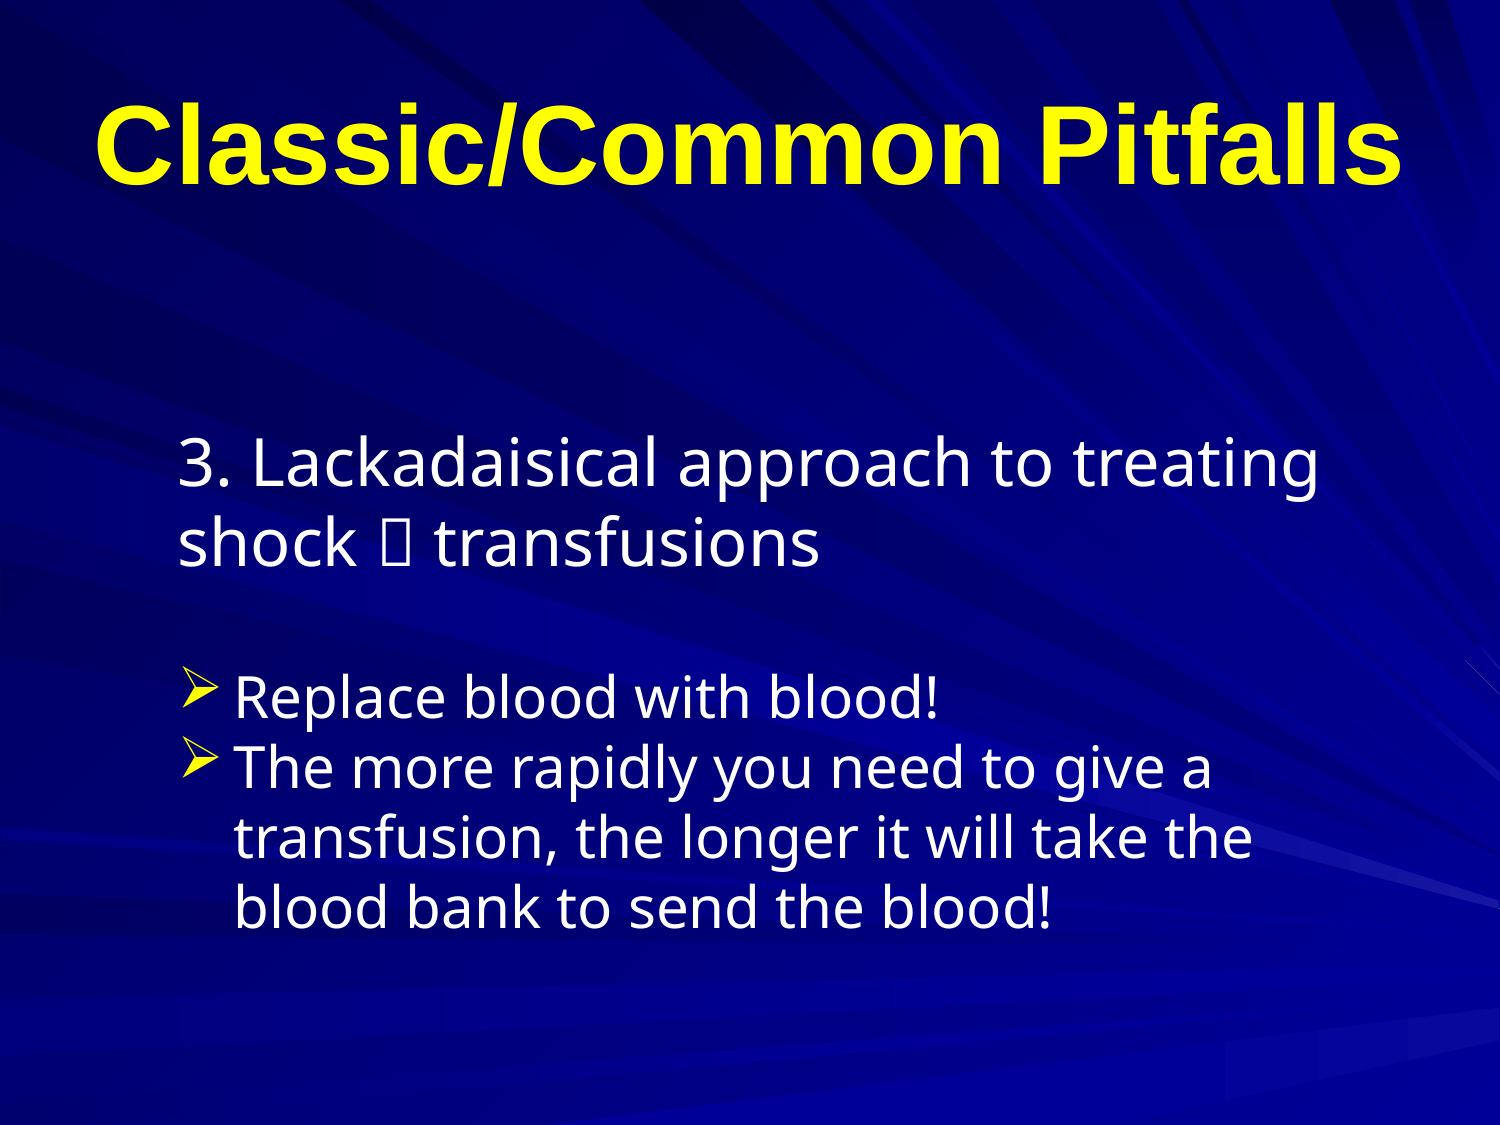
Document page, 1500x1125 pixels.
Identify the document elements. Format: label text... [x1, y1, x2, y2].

list 3. Lackadaisical approach to treating shock  transfusions Replace blood with blood! The more rapidly you need to give a transfusion, the longer it will take the blood bank to send the blood! [162, 412, 1426, 1081]
title Classic/Common Pitfalls [74, 45, 1426, 234]
